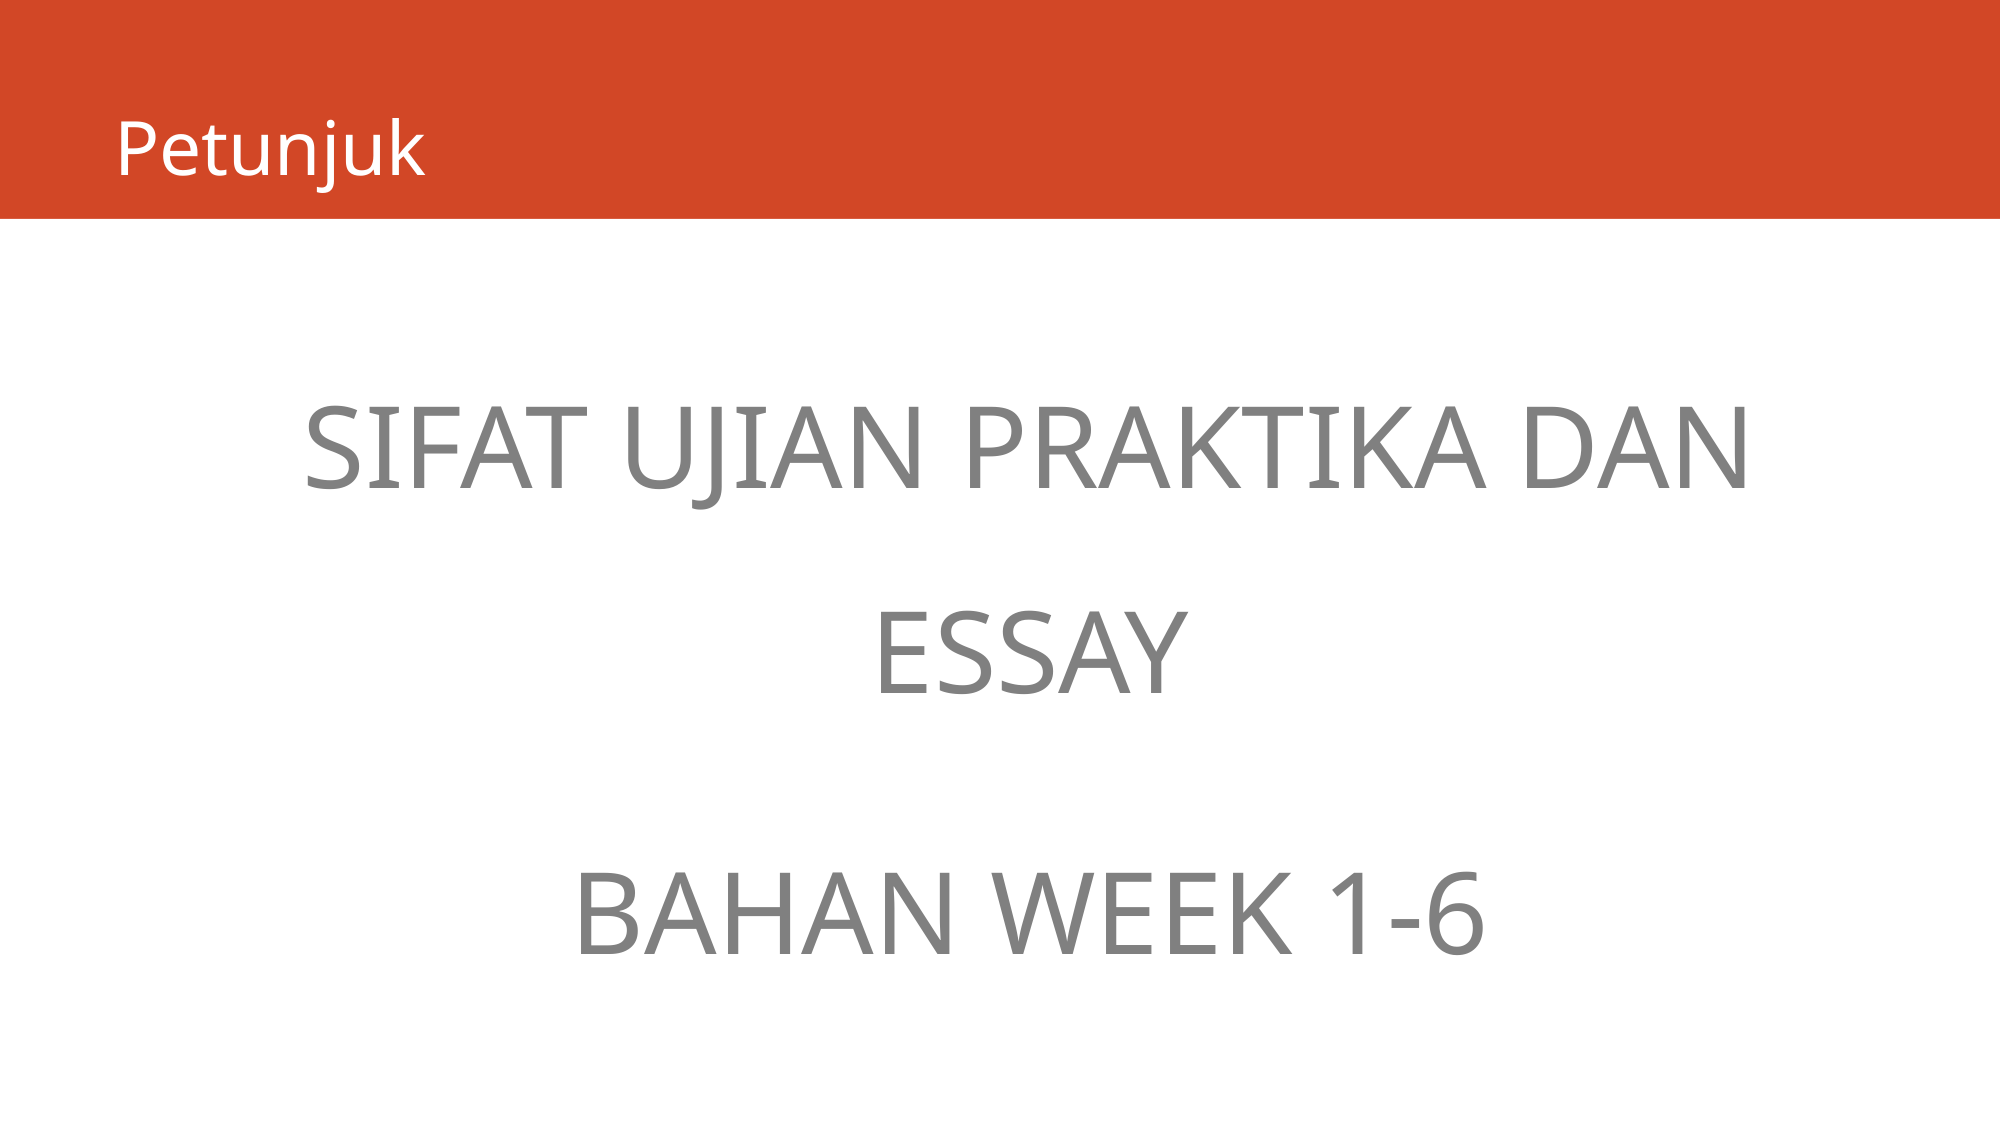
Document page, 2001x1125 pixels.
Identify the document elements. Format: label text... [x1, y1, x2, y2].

title Petunjuk [99, 0, 1863, 199]
list SIFAT UJIAN PRAKTIKA DAN ESSAY BAHAN WEEK 1-6 [137, 299, 1923, 991]
